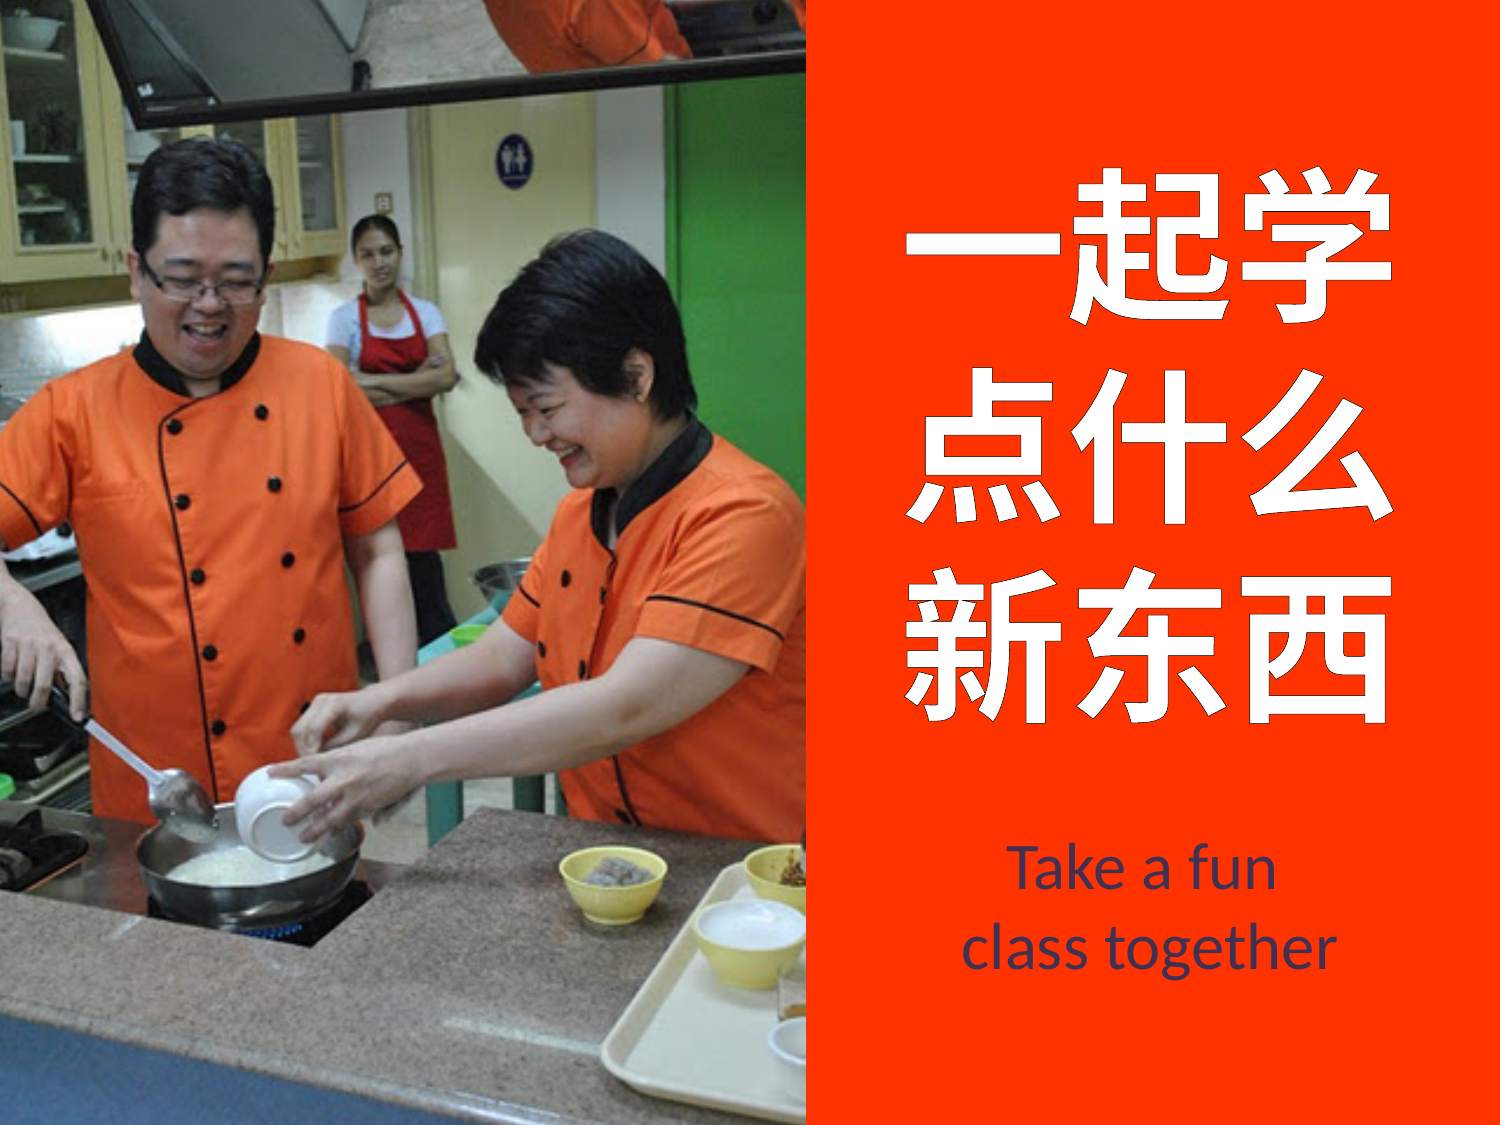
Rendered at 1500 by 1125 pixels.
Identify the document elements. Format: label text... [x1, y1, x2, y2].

picture [0, 0, 806, 1125]
title 一起学 点什么 新东西 Take a fun class together [806, 0, 1500, 1125]
